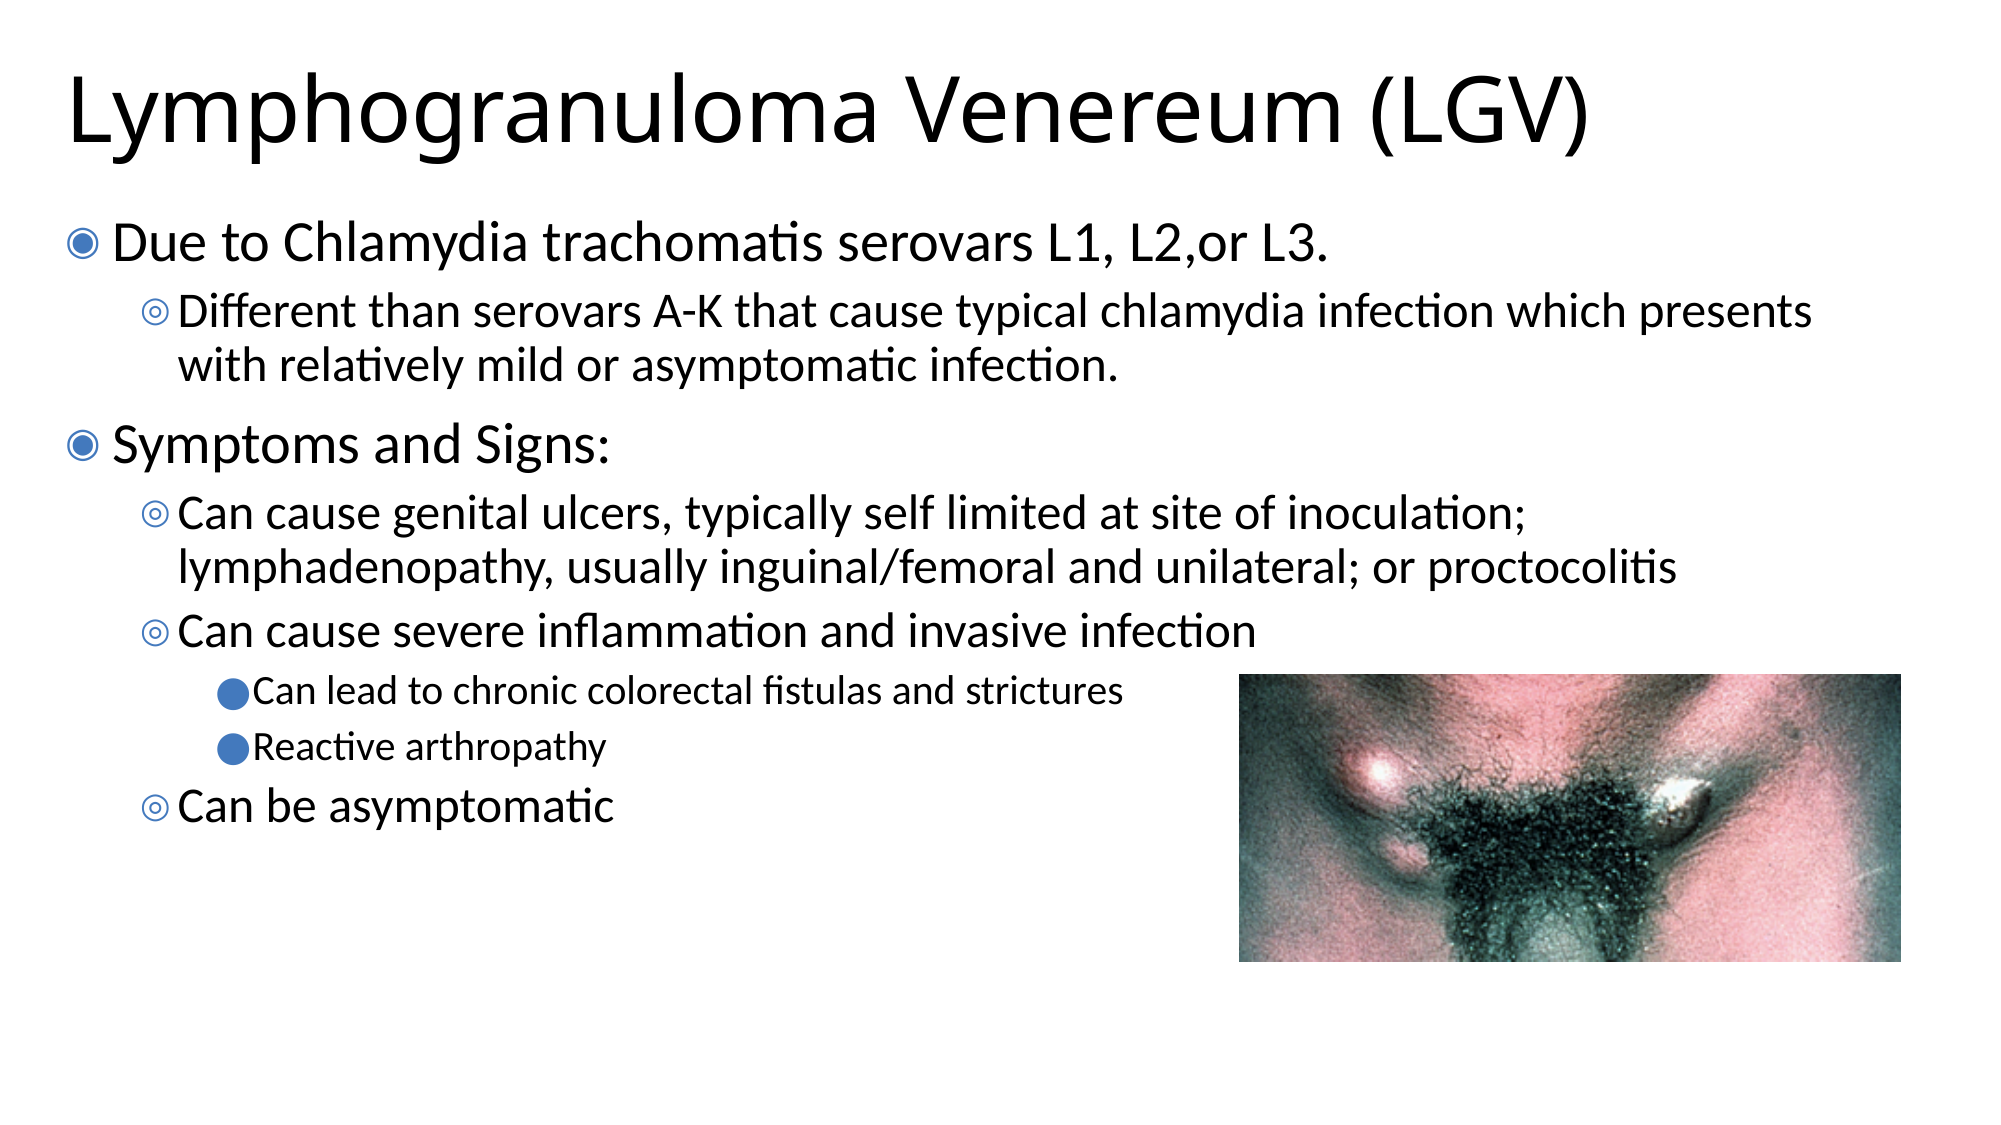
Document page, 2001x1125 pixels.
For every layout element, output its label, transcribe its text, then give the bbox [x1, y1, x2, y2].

picture [1239, 674, 1901, 962]
title Lymphogranuloma Venereum (LGV) [50, 50, 1931, 175]
list Due to Chlamydia trachomatis serovars L1, L2,or L3. Different than serovars A-K that cause typical chlamydia infection which presents with relatively mild or asymptomatic infection. Symptoms and Signs: Can cause genital ulcers, typically self limited at site of inoculation; lymphadenopathy, usually inguinal/femoral and unilateral; or proctocolitis Can cause severe inflammation and invasive infection Can lead to chronic colorectal fistulas and strictures Reactive arthropathy Can be asymptomatic [50, 203, 1929, 1125]
